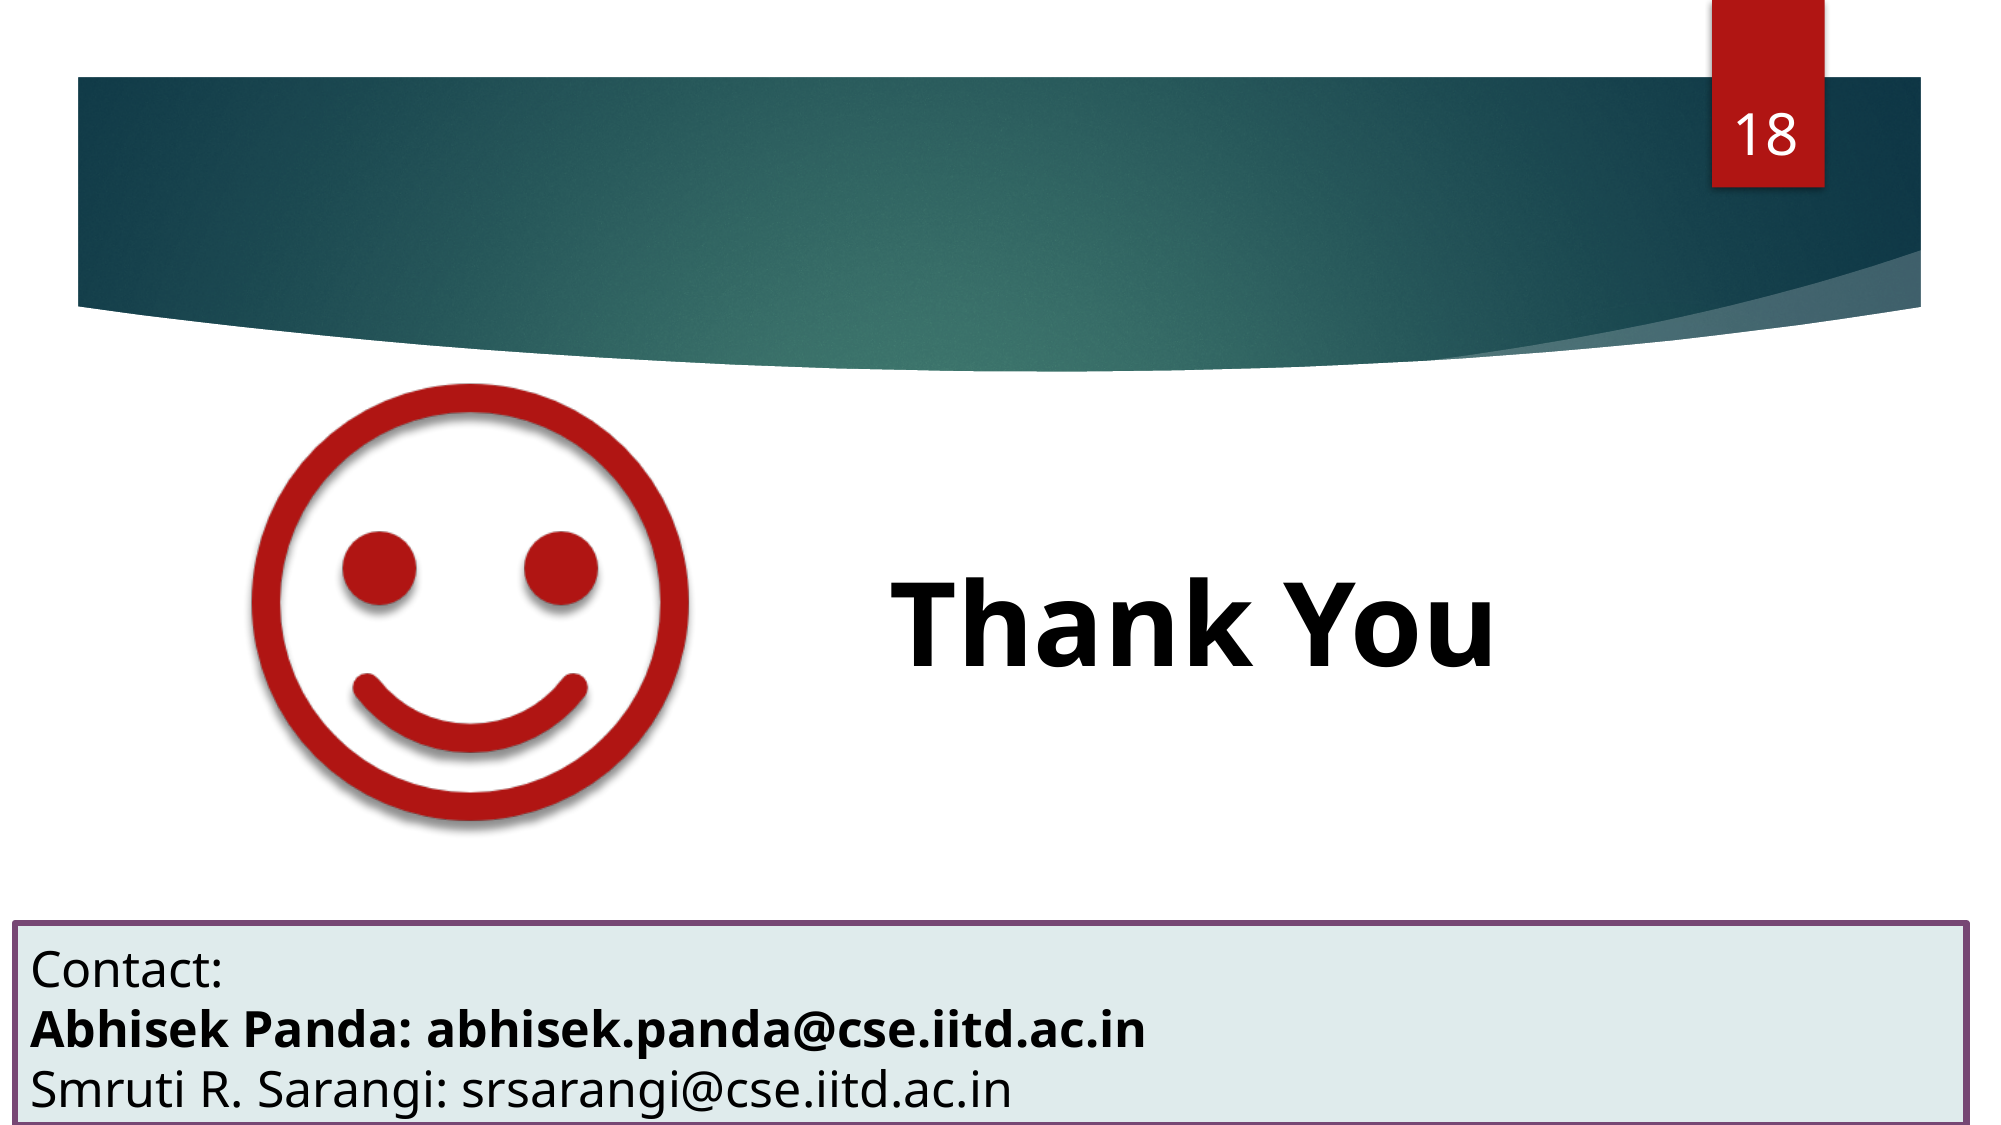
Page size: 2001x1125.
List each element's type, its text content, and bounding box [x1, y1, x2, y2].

text_box Contact: Abhisek Panda: abhisek.panda@cse.iitd.ac.in Smruti R. Sarangi: srsarangi@cse.iitd.ac.in [14, 922, 1967, 1125]
picture [197, 330, 743, 875]
title Thank You [874, 508, 1711, 698]
slide_number 18 [1696, 48, 1835, 175]
